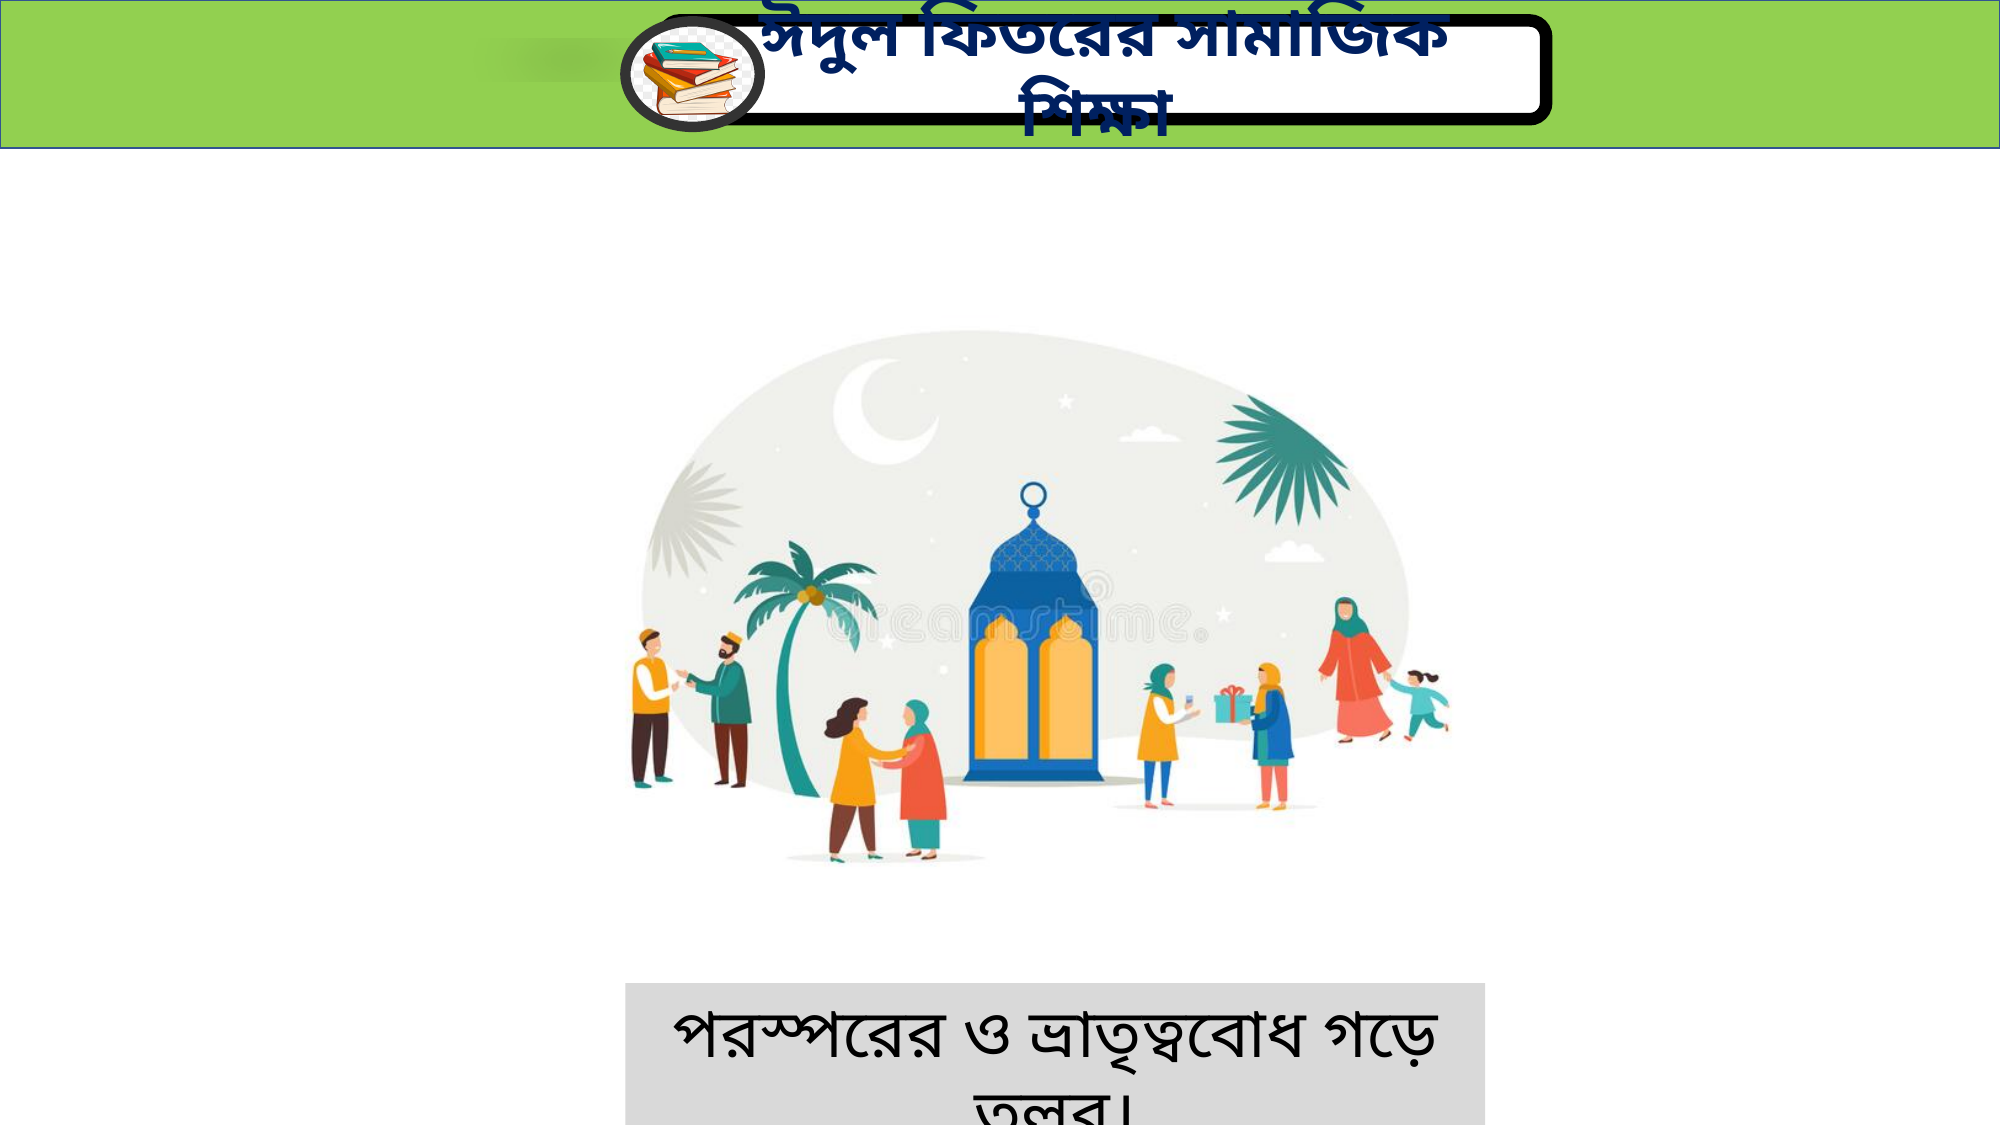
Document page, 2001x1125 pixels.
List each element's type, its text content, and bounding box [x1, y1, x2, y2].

text_box পরস্পরের ও ভ্রাতৃত্ববোধ গড়ে তুলব। [625, 983, 1486, 1125]
text_box [0, 0, 2000, 149]
picture [527, 276, 1511, 921]
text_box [625, 20, 1547, 127]
